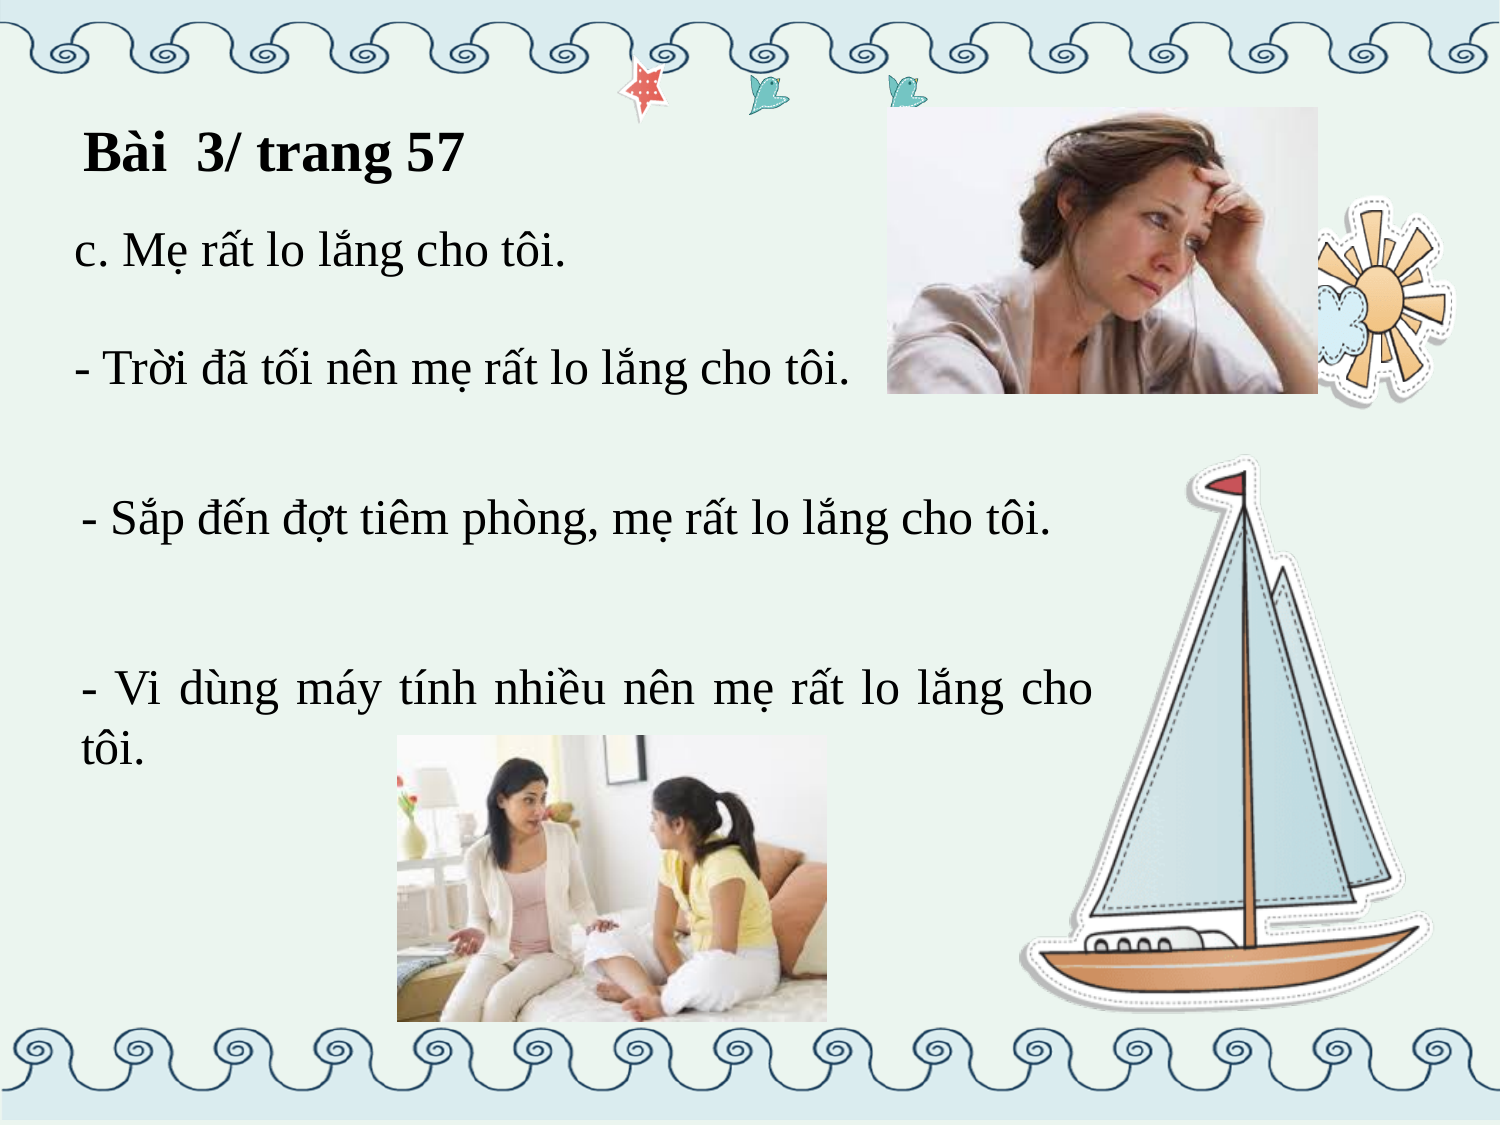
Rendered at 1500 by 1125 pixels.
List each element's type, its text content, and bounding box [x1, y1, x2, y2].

text_box - Trời đã tối nên mẹ rất lo lắng cho tôi. [60, 327, 966, 403]
picture [0, 0, 1500, 1125]
text_box - Sắp đến đợt tiêm phòng, mẹ rất lo lắng cho tôi. [66, 476, 967, 552]
text_box - Vi dùng máy tính nhiều nên mẹ rất lo lắng cho tôi. [66, 647, 967, 782]
text_box c. Mẹ rất lo lắng cho tôi. [60, 209, 882, 285]
text_box Bài 3/ trang 57 [68, 70, 481, 190]
